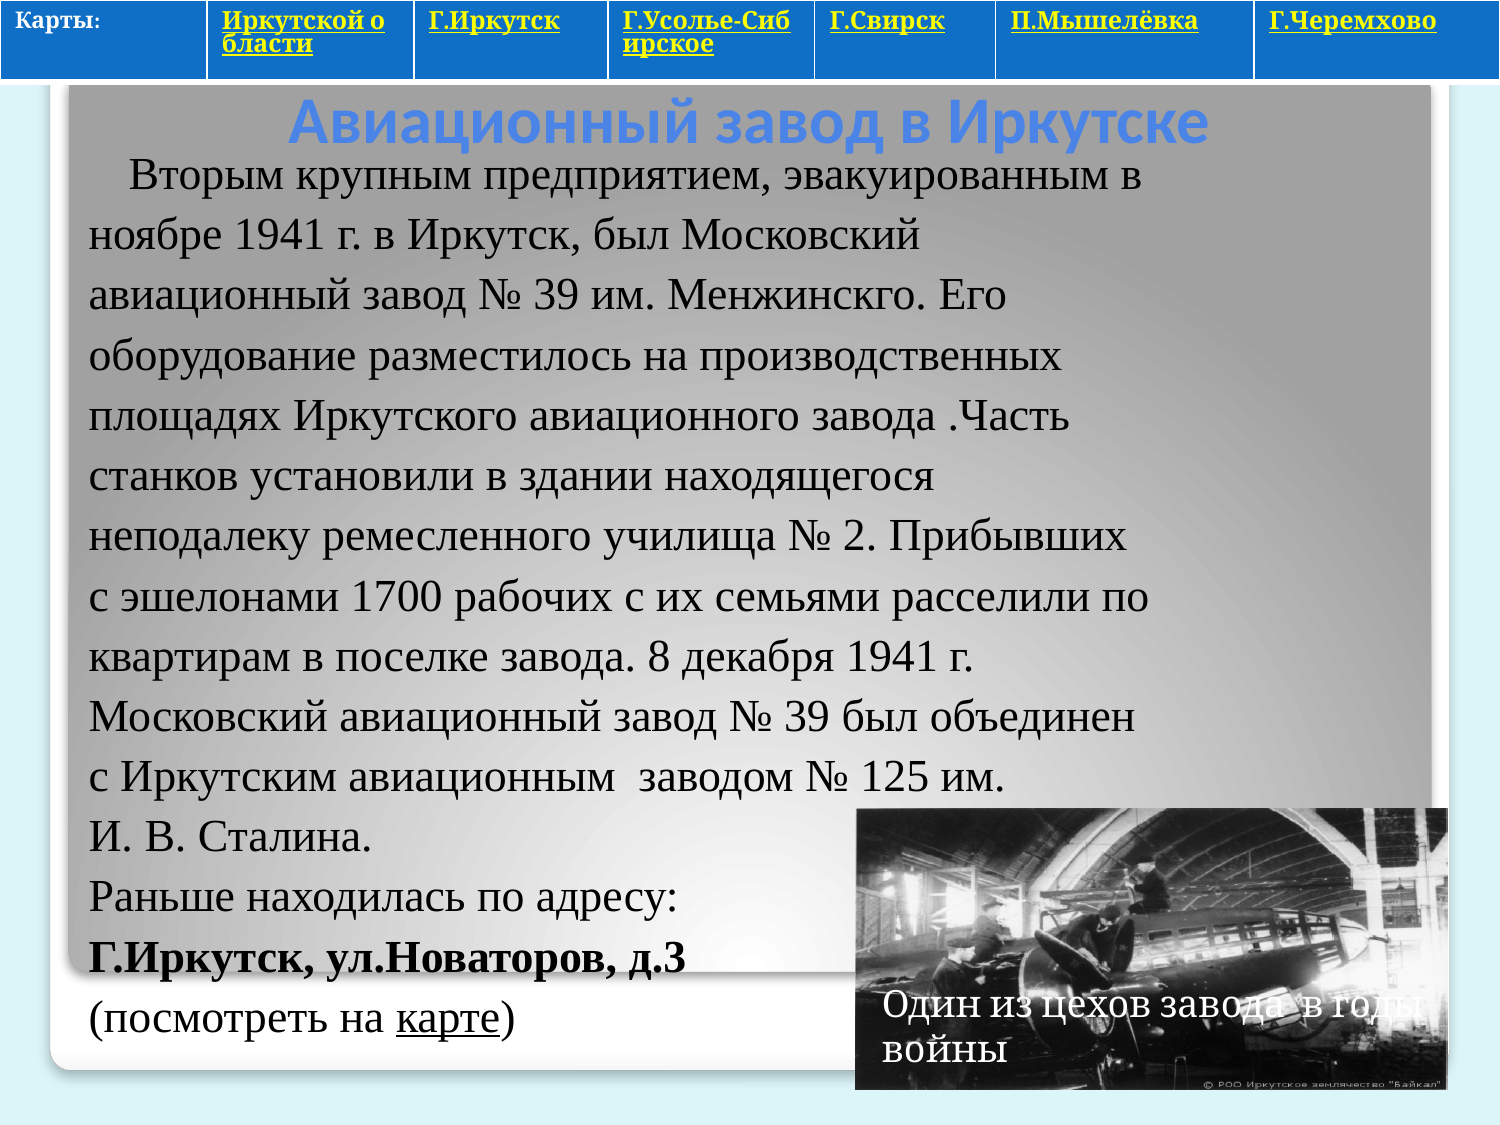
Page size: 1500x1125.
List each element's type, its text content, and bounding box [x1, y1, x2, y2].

list Вторым крупным предприятием, эвакуированным в ноябре 1941 г. в Иркутск, был Московский авиационный завод № 39 им. Менжинскго. Его оборудование разместилось на производственных площадях Иркутского авиационного завода .Часть станков установили в здании находящегося неподалеку ремесленного училища № 2. Прибывших с эшелонами 1700 рабочих с их семьями расселили по квартирам в поселке завода. 8 декабря 1941 г. Московский авиационный завод № 39 был объединен с Иркутским авиационным заводом № 125 им. И. В. Сталина. Раньше находилась по адресу: Г.Иркутск, ул.Новаторов, д.3 (посмотреть на карте) [58, 128, 1454, 997]
table_header П.Мышелёвка [996, 1, 1253, 79]
table_header Г.Свирск [815, 1, 995, 79]
picture [855, 808, 1448, 1090]
table_header Карты: [1, 1, 206, 79]
title Авиационный завод в Иркутске [0, 85, 1500, 164]
table_header Г.Черемхово [1255, 1, 1499, 79]
table_header Г.Иркутск [415, 1, 607, 79]
table_header Г.Усолье-Сибирское [609, 1, 814, 79]
table_header Иркутской области [208, 1, 413, 79]
